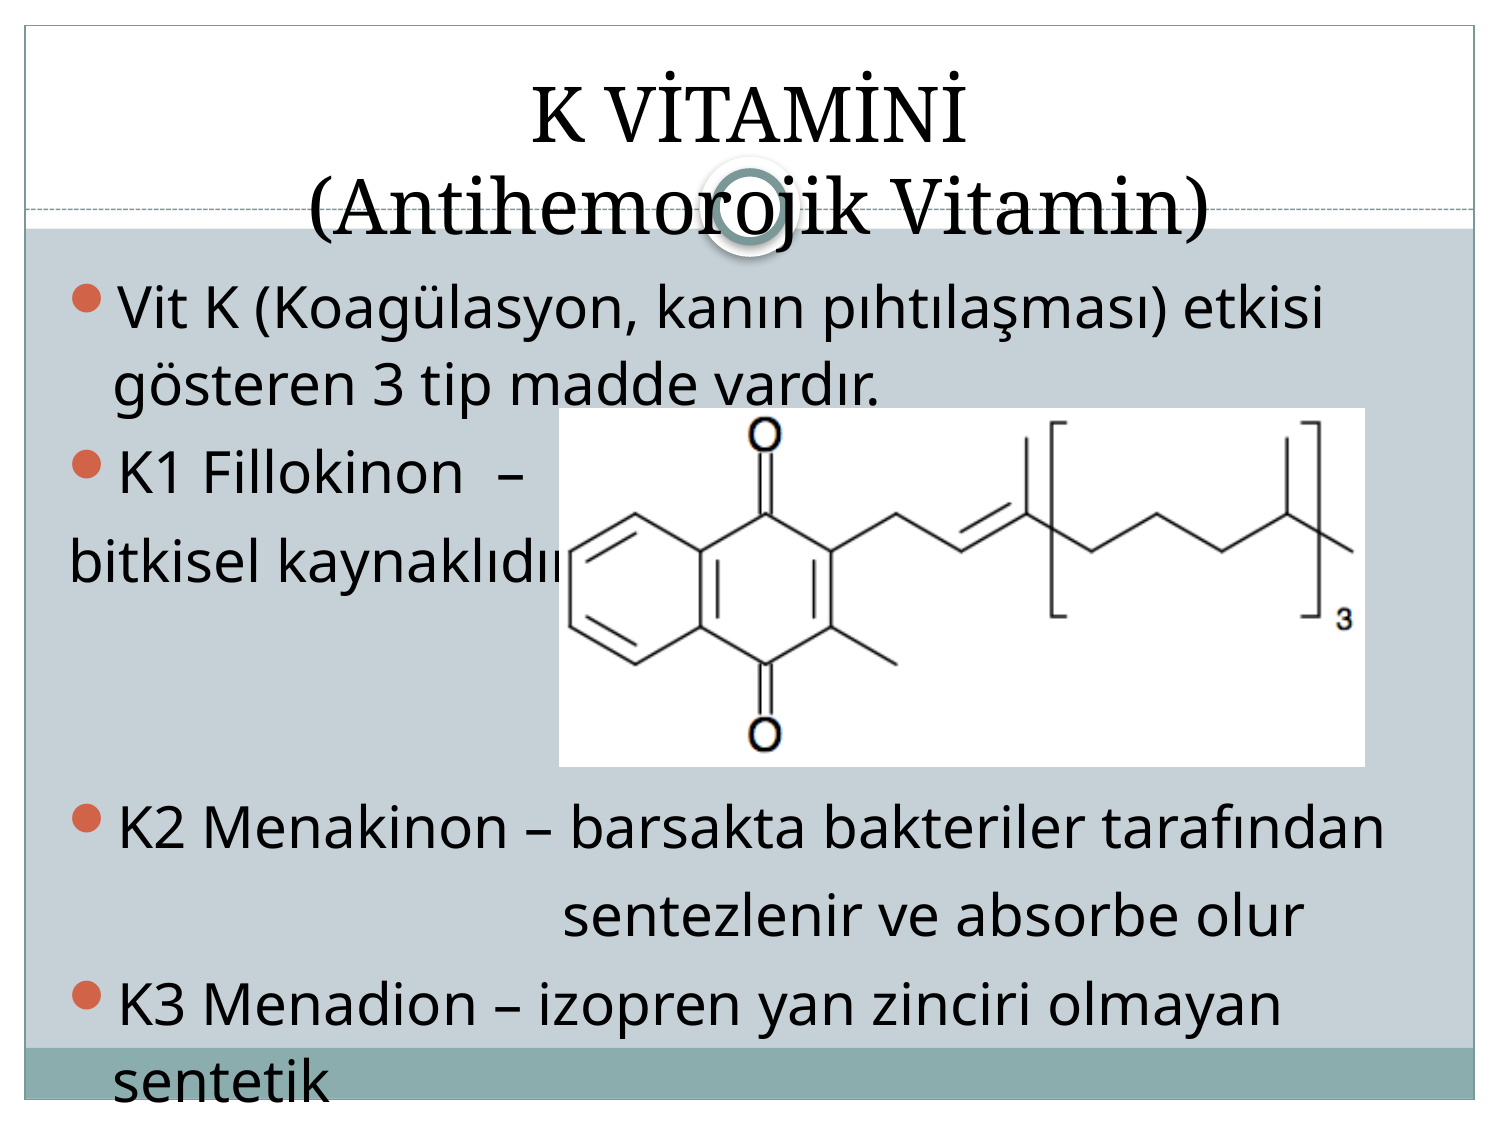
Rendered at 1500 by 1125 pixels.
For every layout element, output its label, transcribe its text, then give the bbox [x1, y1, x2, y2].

list Vit K (Koagülasyon, kanın pıhtılaşması) etkisi gösteren 3 tip madde vardır. K1 Fillokinon – bitkisel kaynaklıdır K2 Menakinon – barsakta bakteriler tarafından sentezlenir ve absorbe olur K3 Menadion – izopren yan zinciri olmayan sentetik [52, 255, 1454, 1125]
picture [559, 408, 1365, 767]
title K VİTAMİNİ (Antihemorojik Vitamin) [49, 37, 1450, 351]
